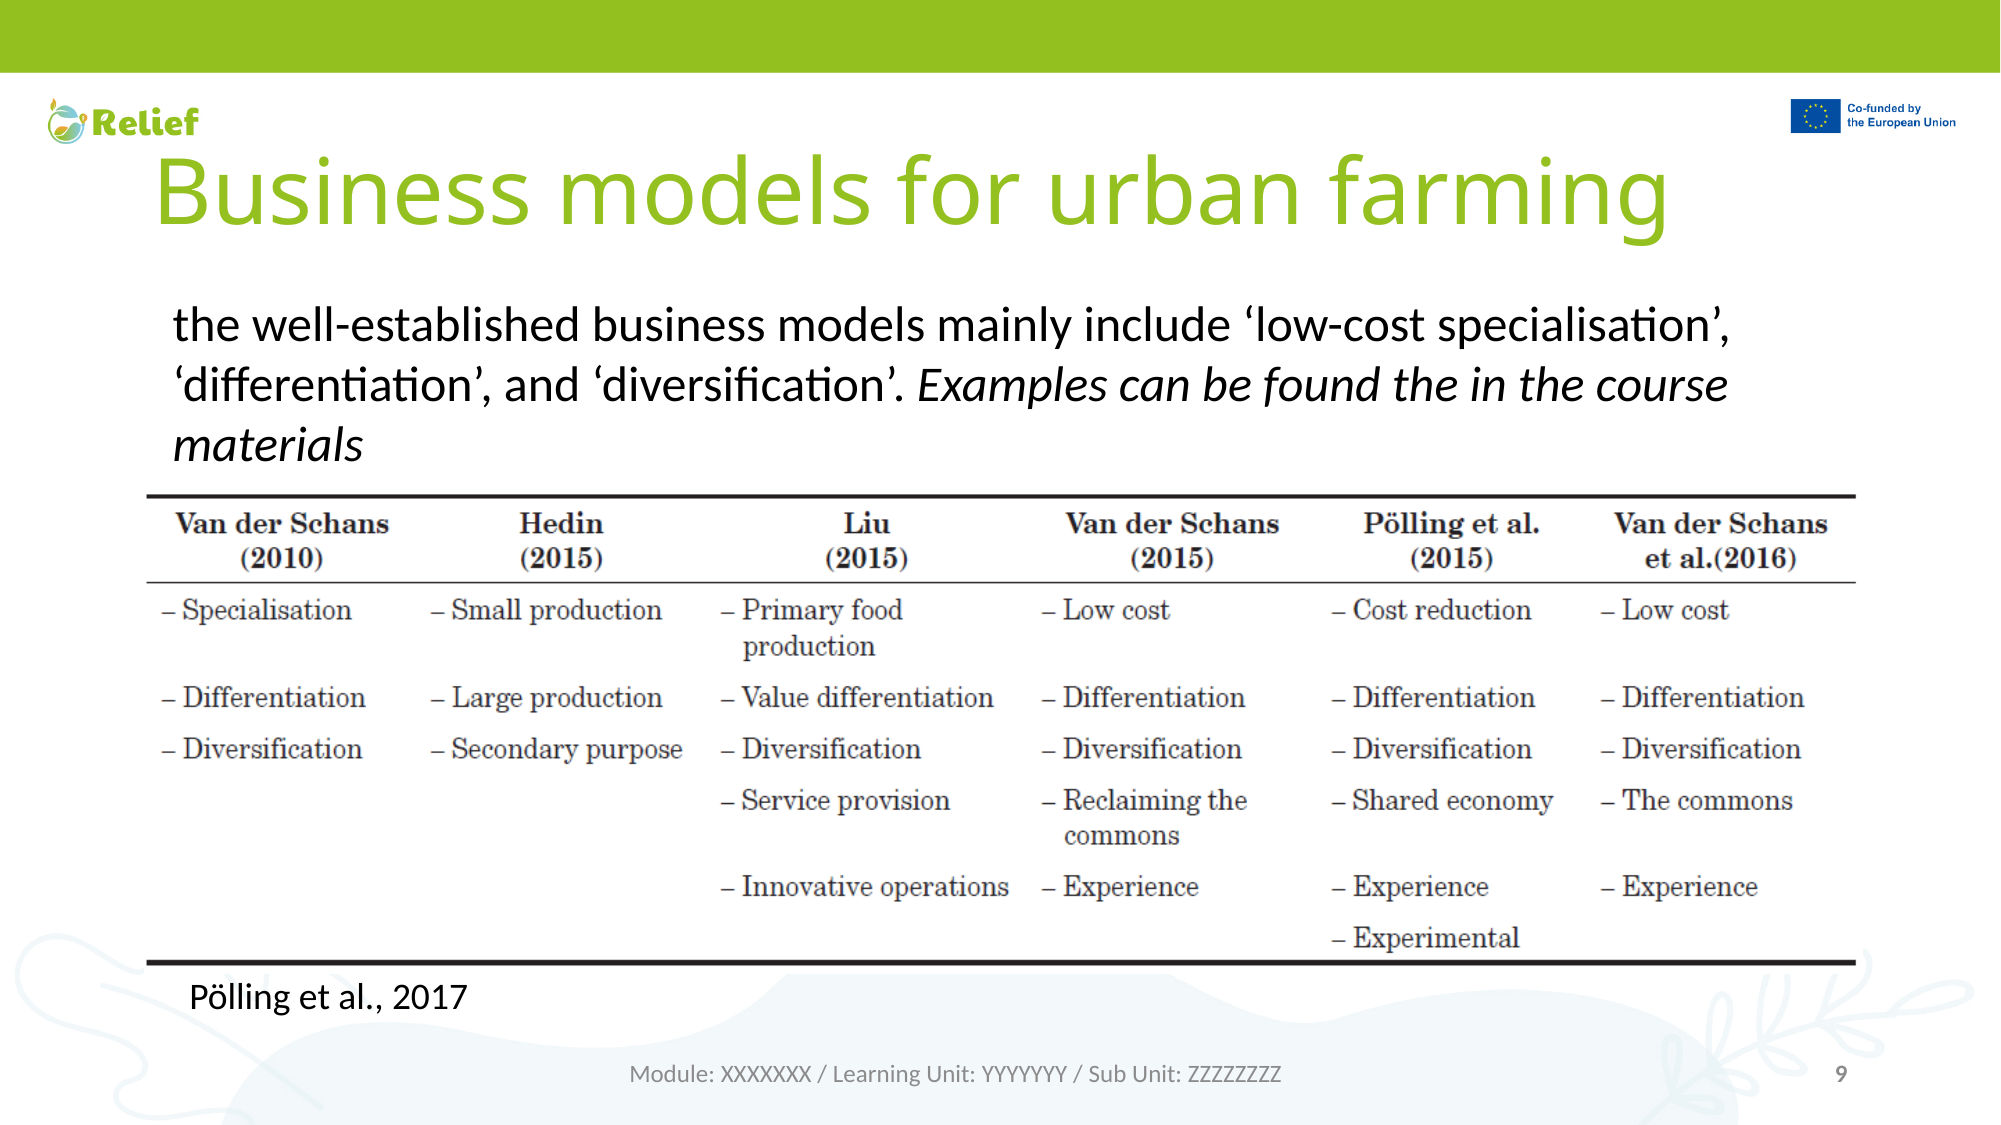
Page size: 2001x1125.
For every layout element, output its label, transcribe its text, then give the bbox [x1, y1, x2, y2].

title Business models for urban farming [137, 111, 1863, 278]
slide_number 9 [1787, 1042, 1863, 1103]
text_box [144, 489, 1863, 1026]
picture [0, 0, 2001, 1125]
text_box the well-established business models mainly include ‘low-cost specialisation’, ‘differentiation’, and ‘diversification’. Examples can be found the in the course materials [157, 284, 1806, 480]
footer Module: XXXXXXX / Learning Unit: YYYYYYY / Sub Unit: ZZZZZZZZ [137, 1023, 1775, 1122]
